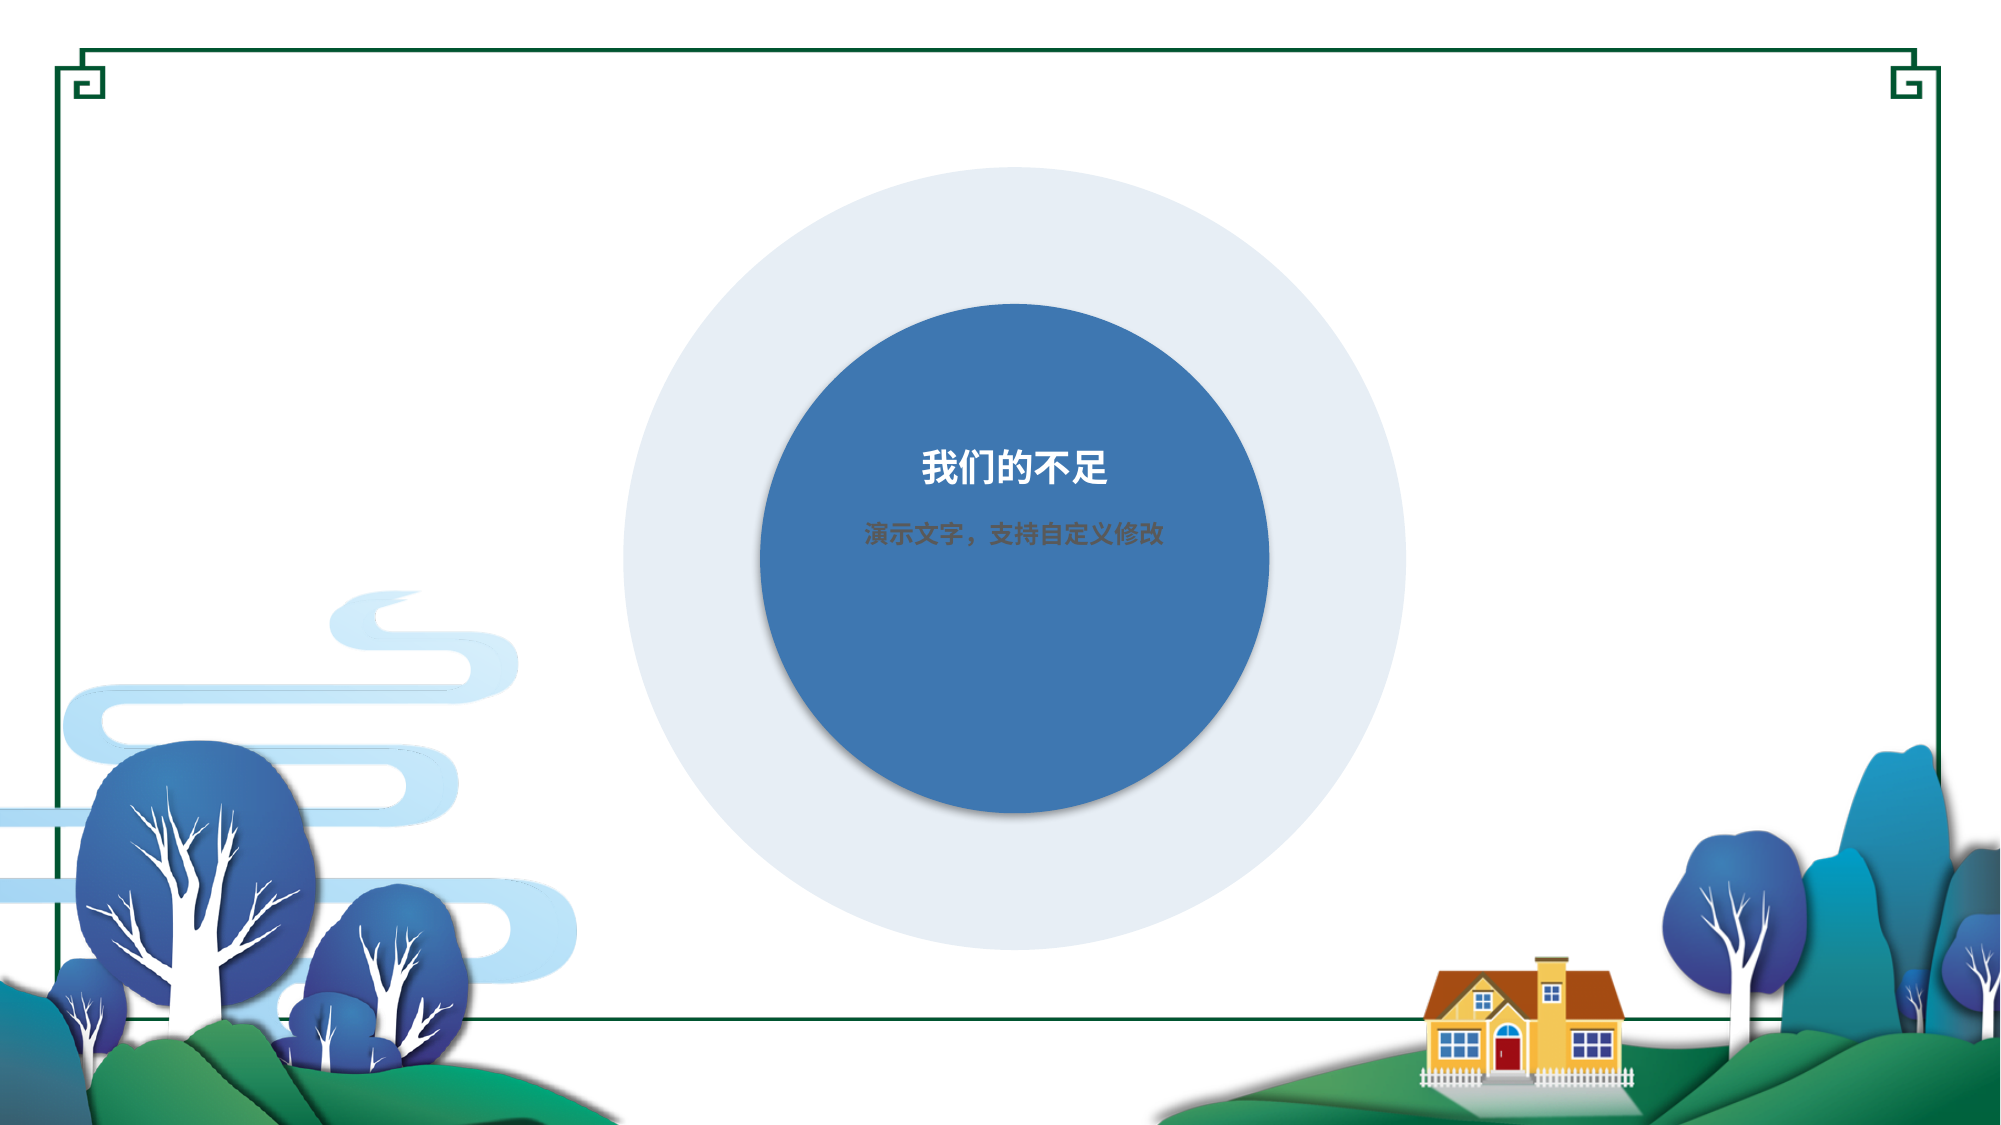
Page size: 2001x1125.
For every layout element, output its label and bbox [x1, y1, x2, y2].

picture [0, 49, 2001, 1125]
text_box [623, 167, 1407, 950]
